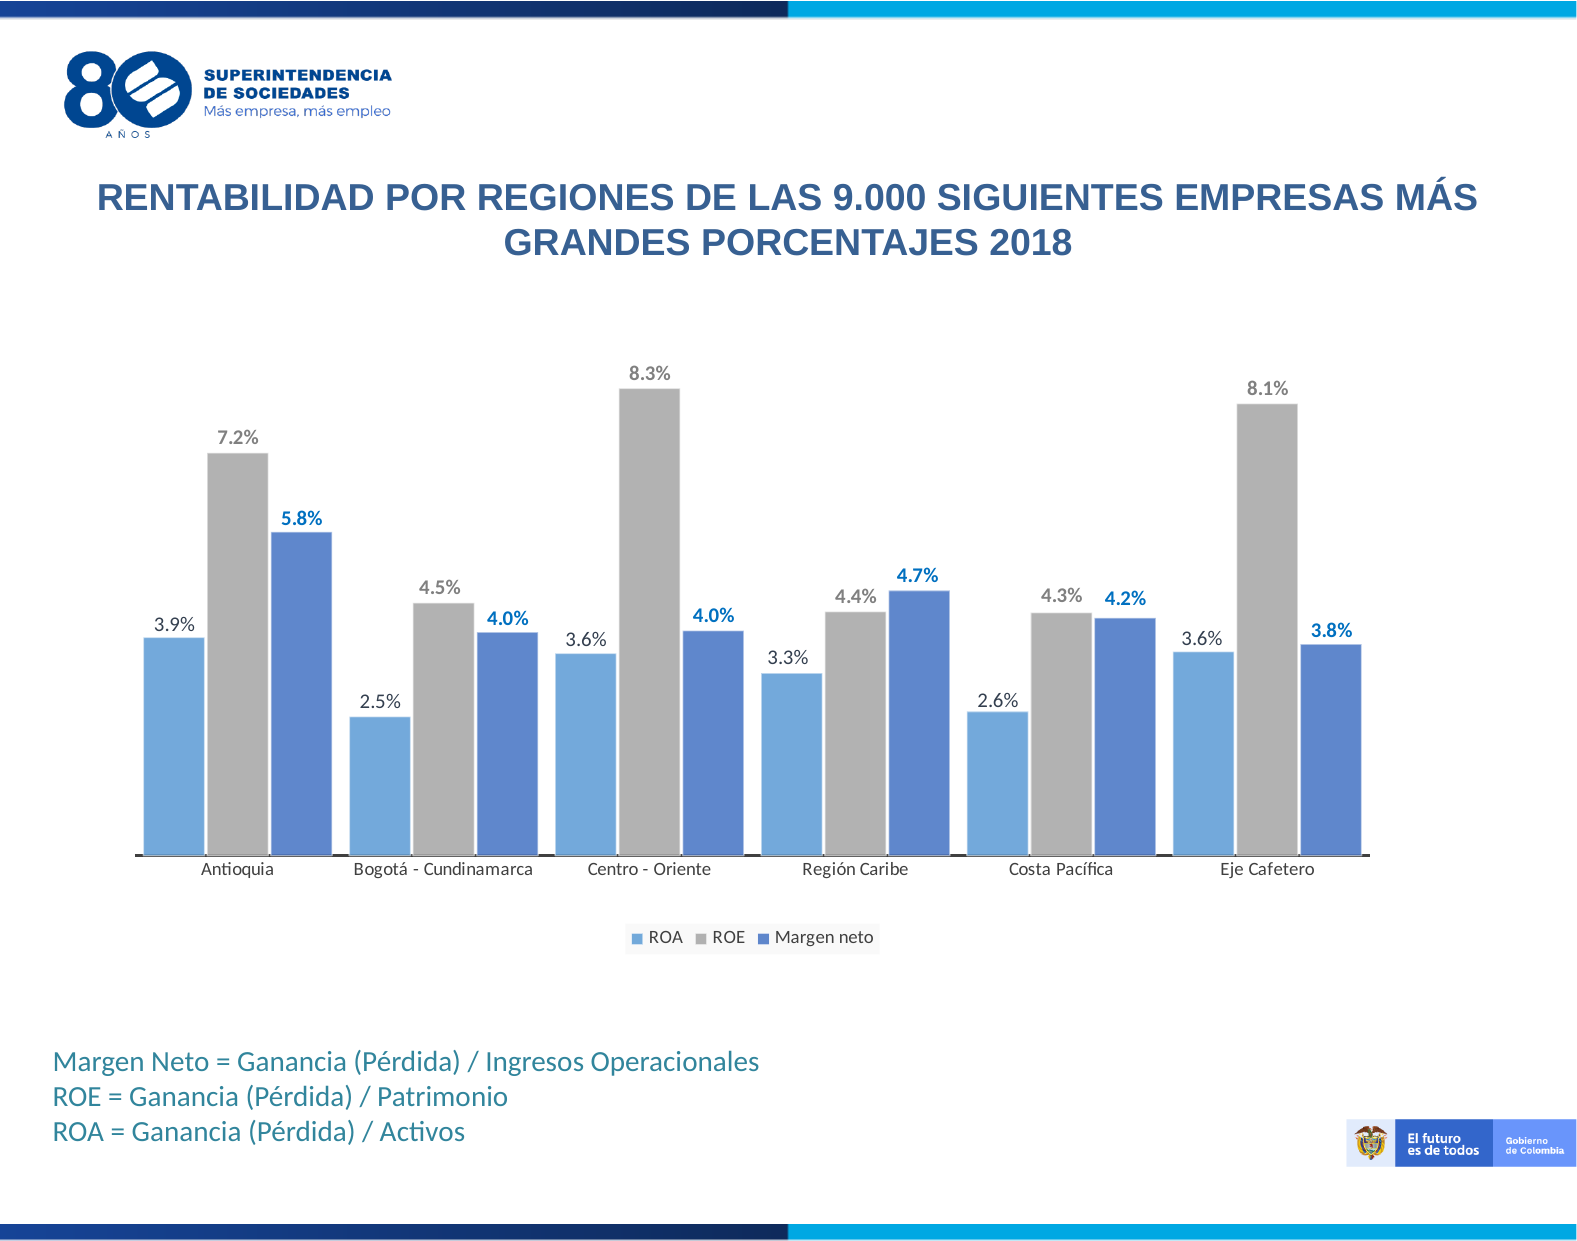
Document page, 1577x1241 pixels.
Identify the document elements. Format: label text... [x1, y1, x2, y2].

text_box Margen Neto = Ganancia (Pérdida) / Ingresos Operacionales ROE = Ganancia (Pérdida) / Patrimonio ROA = Ganancia (Pérdida) / Activos [38, 1034, 1020, 1155]
picture [0, 1, 1577, 26]
picture [1343, 1116, 1577, 1170]
chart [111, 334, 1394, 955]
picture [0, 1223, 1577, 1241]
text_box RENTABILIDAD POR REGIONES DE LAS 9.000 SIGUIENTES EMPRESAS MÁS GRANDES PORCENTAJES 2018 [37, 165, 1539, 270]
picture [41, 48, 414, 140]
